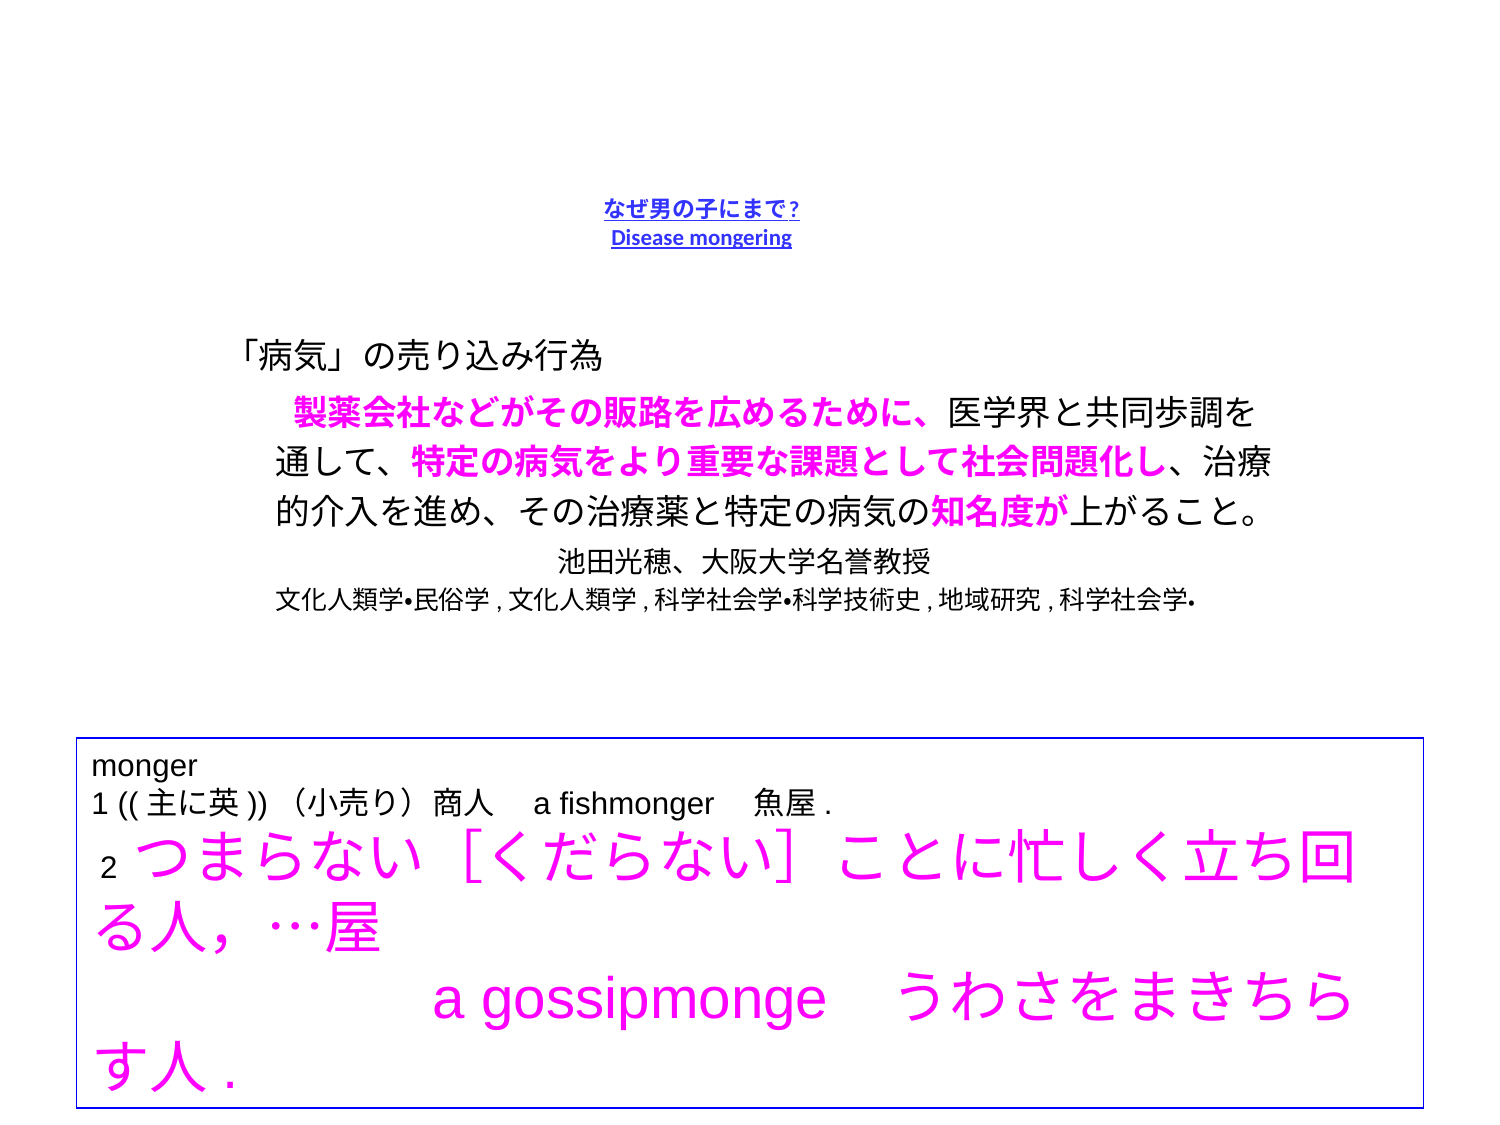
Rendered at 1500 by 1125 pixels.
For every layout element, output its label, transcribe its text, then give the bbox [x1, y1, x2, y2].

title なぜ男の子にまで? Disease mongering [171, 187, 1233, 258]
text_box monger 1 ((主に英))（小売り）商人 a fishmonger 魚屋. 2 つまらない［くだらない］ことに忙しく立ち回る人，…屋 a gossipmonge うわさをまきちらす人. [76, 738, 1424, 1108]
list 「病気」の売り込み行為 製薬会社などがその販路を広めるために、医学界と共同歩調を通して、特定の病気をより重要な課題として社会問題化し、治療的介入を進め、その治療薬と特定の病気の知名度が上がること。 池田光穂、大阪大学名誉教授 文化人類学・民俗学,文化人類学,科学社会学・科学技術史,地域研究,科学社会学・ [209, 318, 1291, 682]
